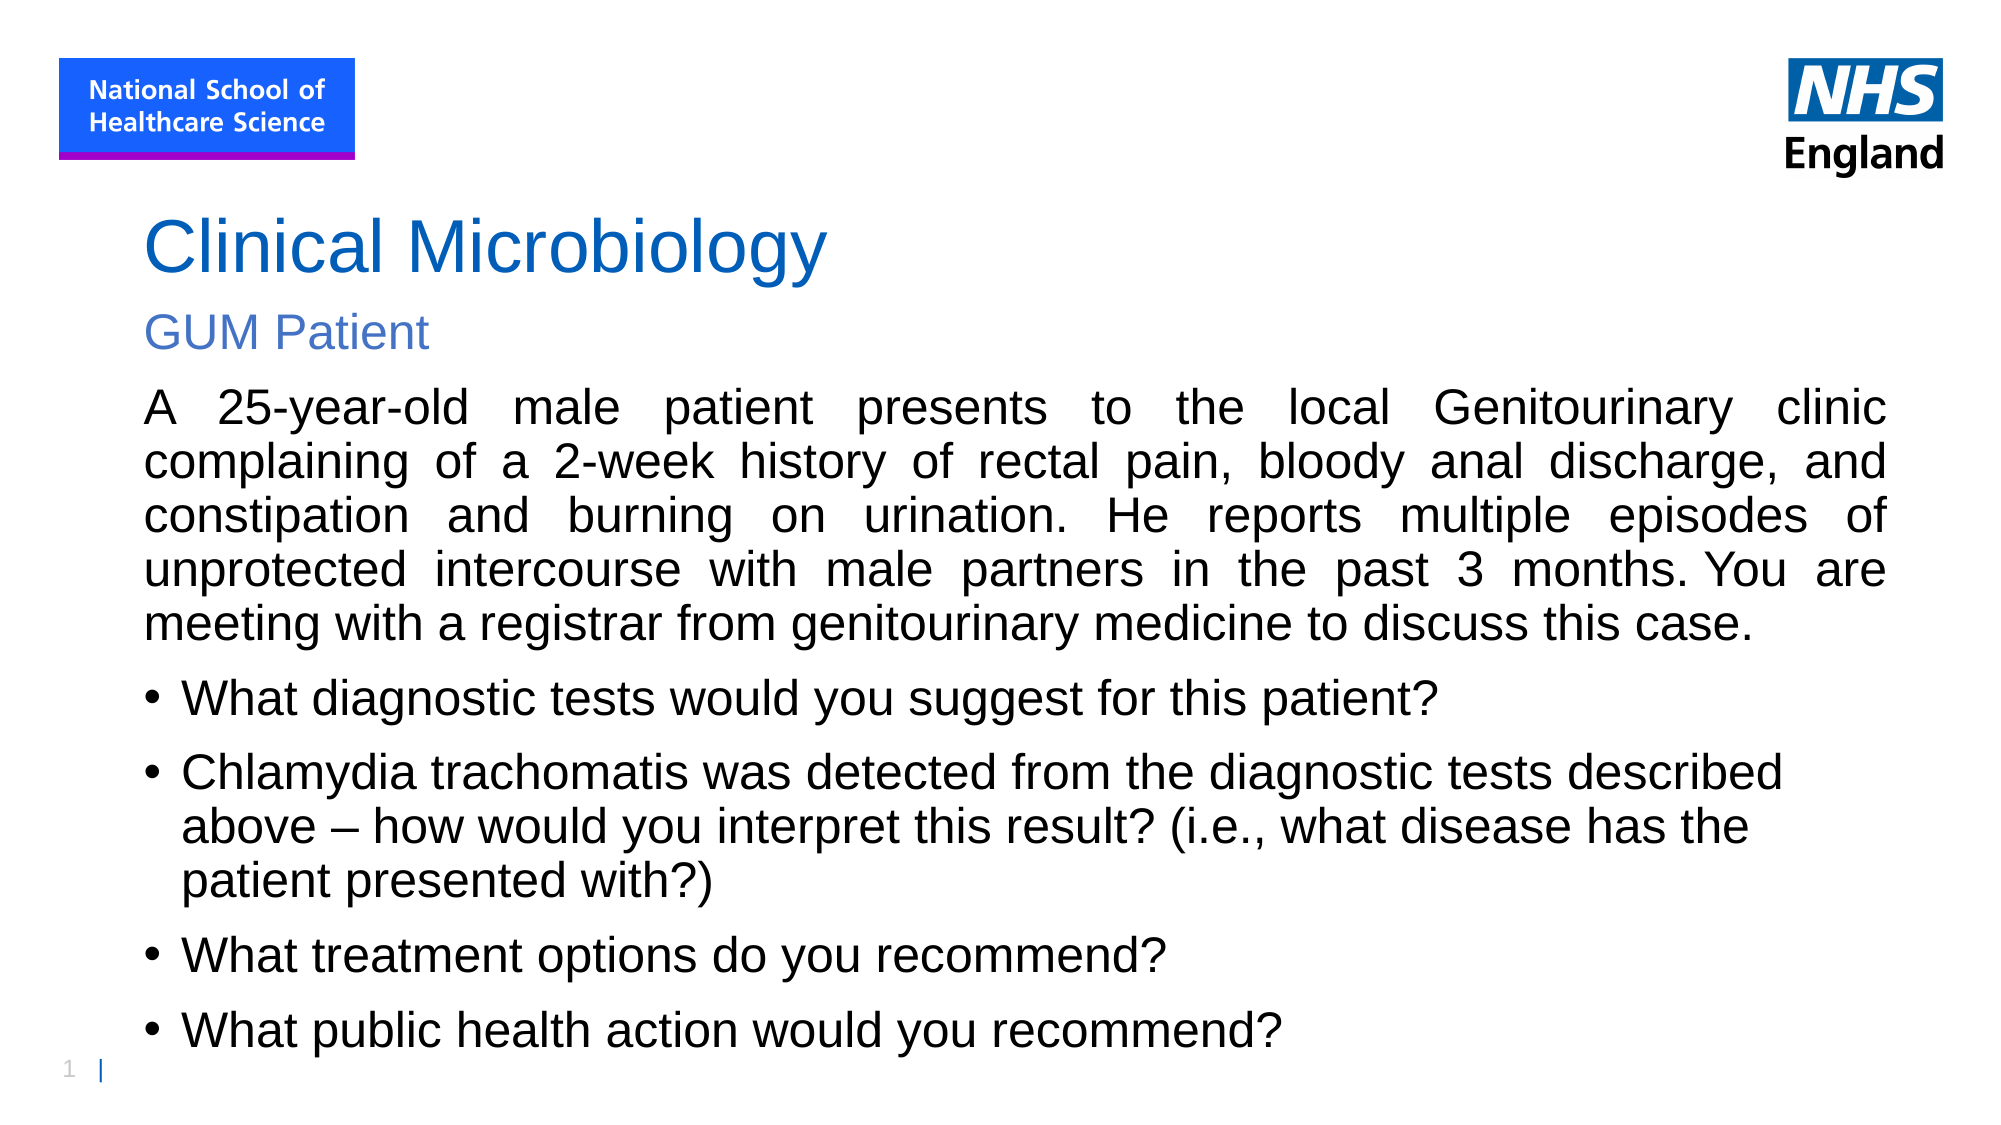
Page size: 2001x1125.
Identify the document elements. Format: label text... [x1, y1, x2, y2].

list GUM Patient A 25-year-old male patient presents to the local Genitourinary clinic complaining of a 2-week history of rectal pain, bloody anal discharge, and constipation and burning on urination. He reports multiple episodes of unprotected intercourse with male partners in the past 3 months. You are meeting with a registrar from genitourinary medicine to discuss this case. What diagnostic tests would you suggest for this patient? Chlamydia trachomatis was detected from the diagnostic tests described above – how would you interpret this result? (i.e., what disease has the patient presented with?) What treatment options do you recommend? What public health action would you recommend? [128, 298, 1904, 1072]
picture [1786, 58, 1943, 178]
title Clinical Microbiology [128, 198, 1875, 298]
picture [59, 58, 355, 160]
